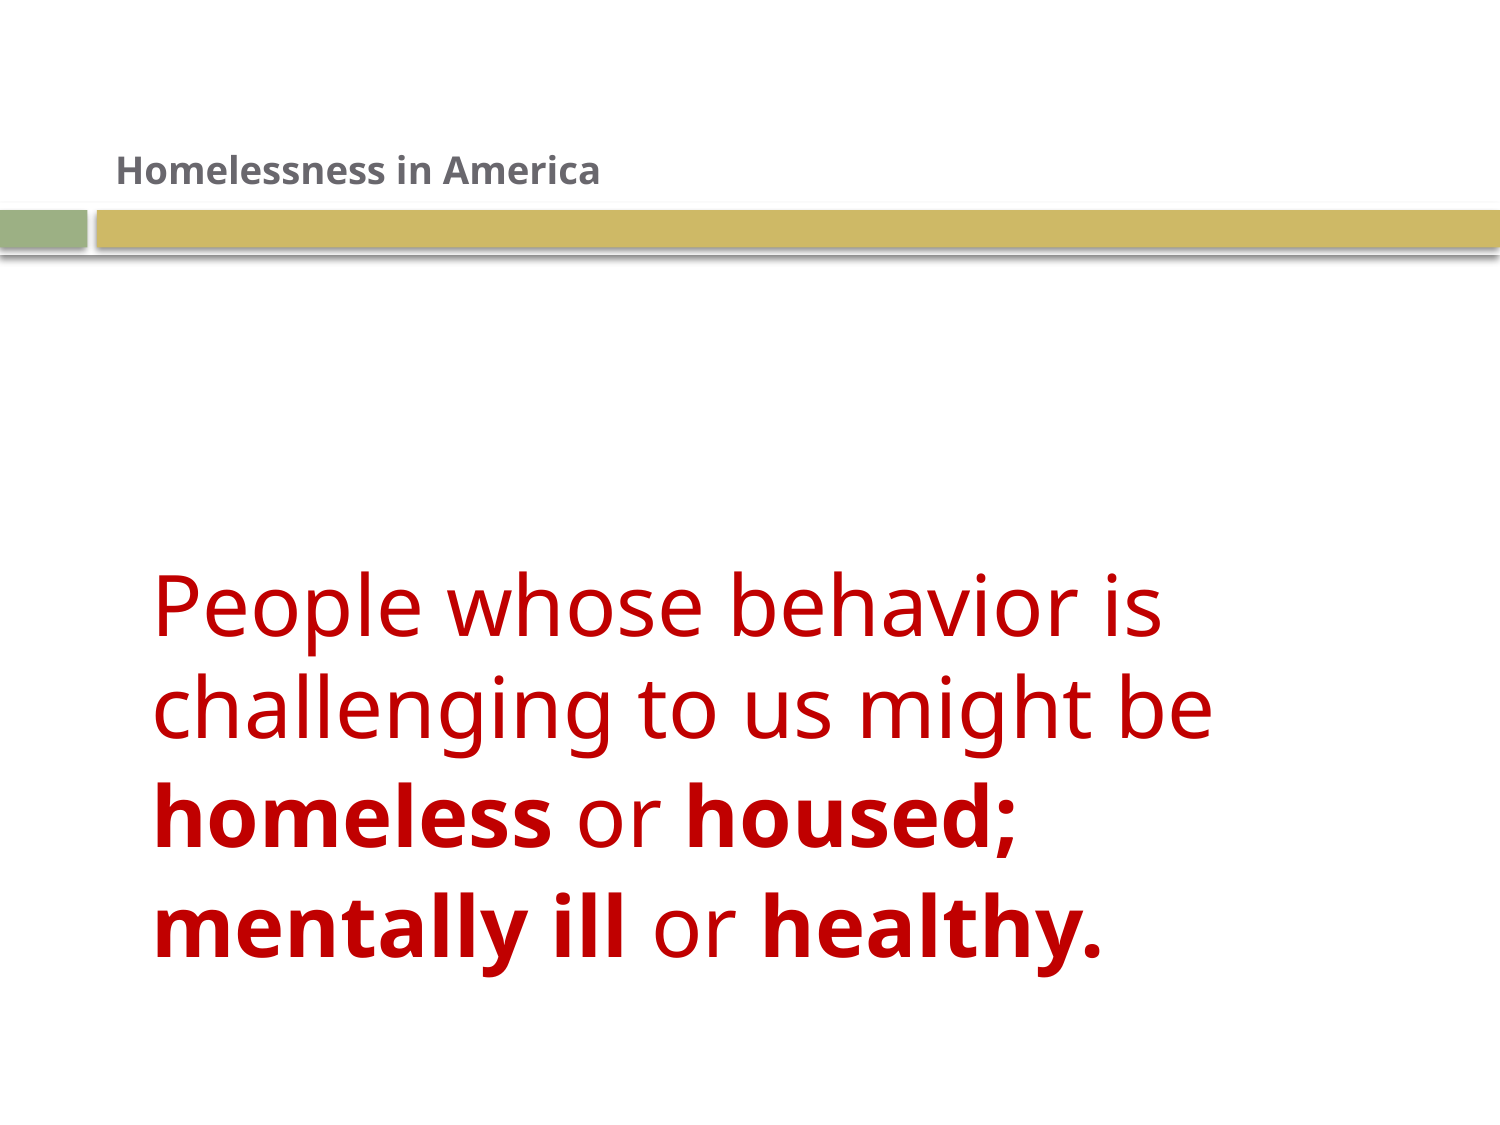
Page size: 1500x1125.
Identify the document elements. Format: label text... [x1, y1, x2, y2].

list People whose behavior is challenging to us might be homeless or housed; mentally ill or healthy. [87, 249, 1425, 988]
title Homelessness in America [100, 87, 1438, 250]
